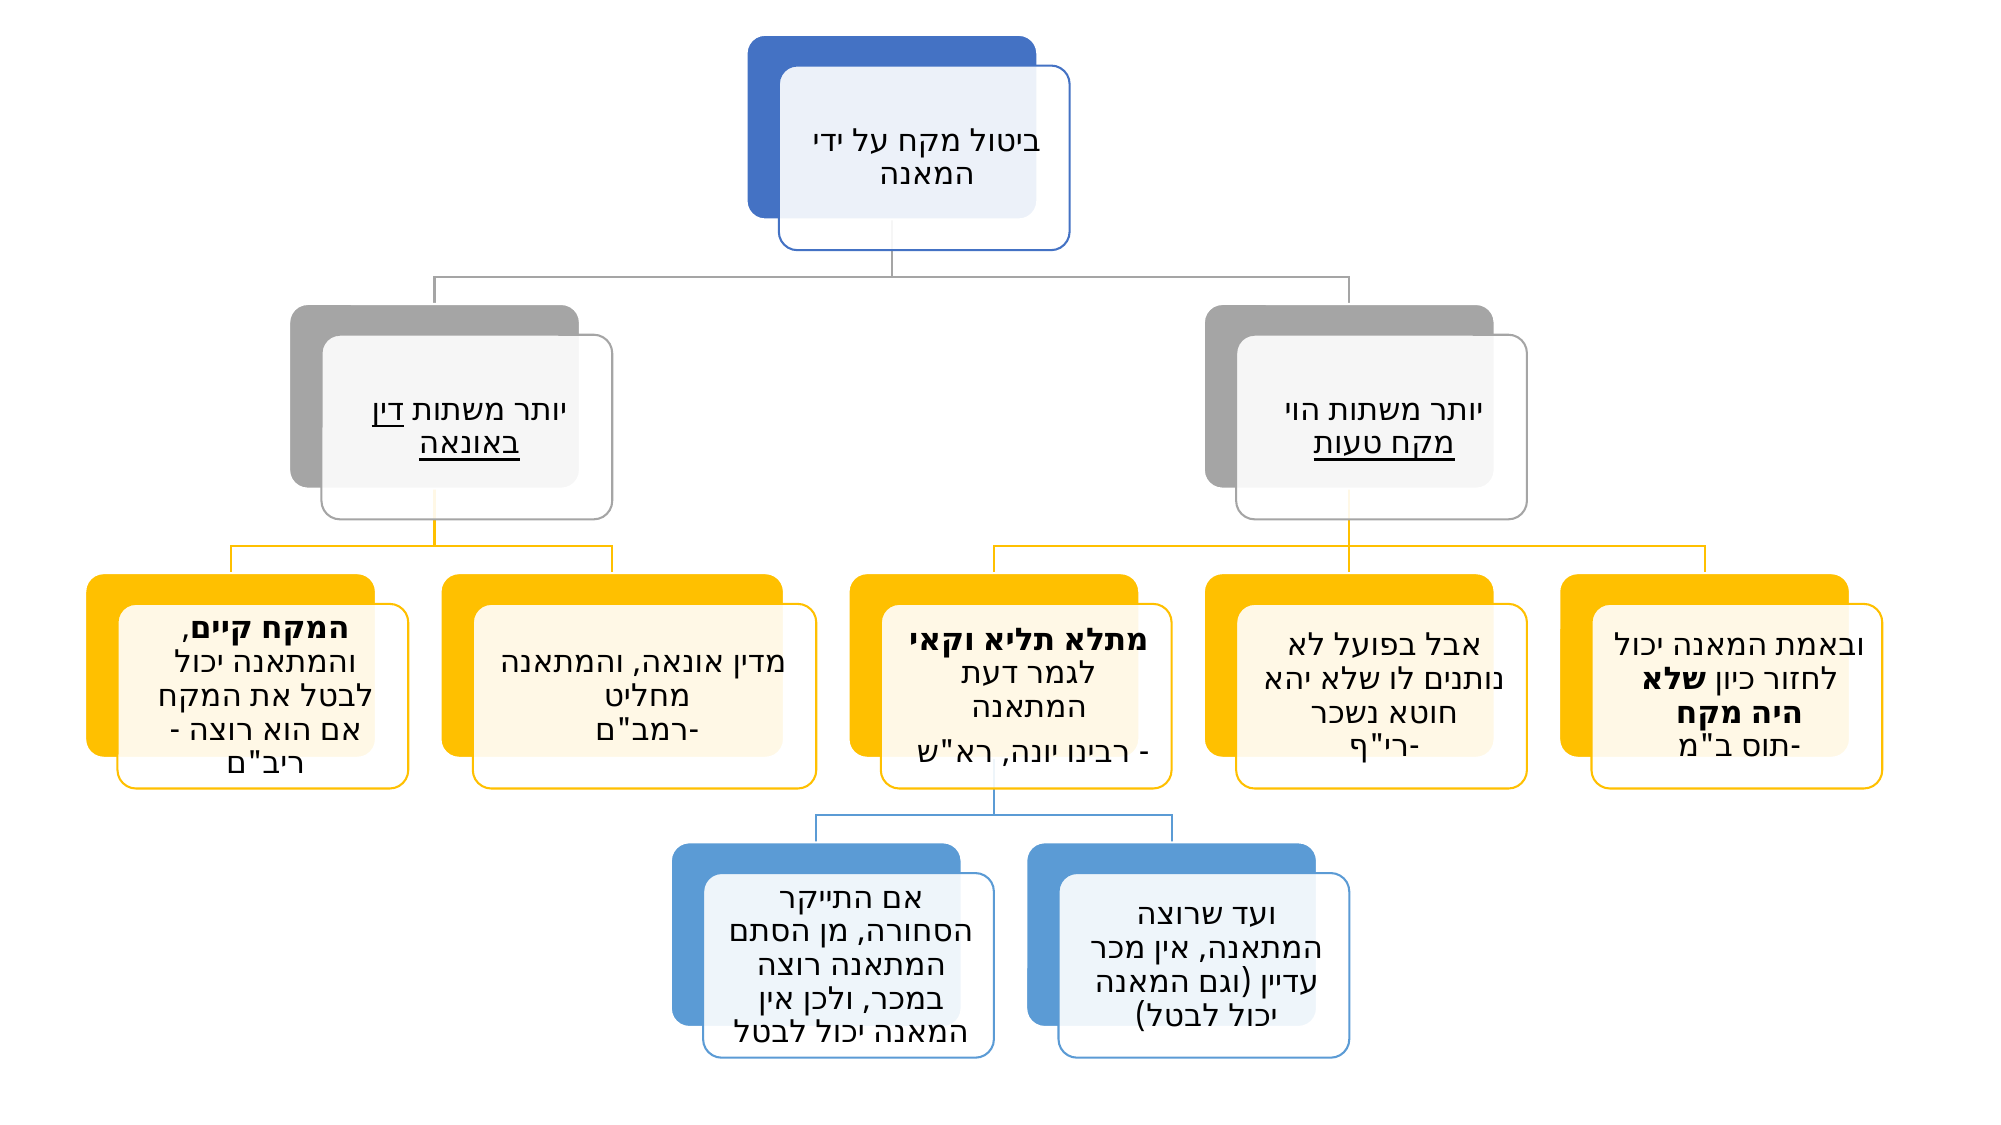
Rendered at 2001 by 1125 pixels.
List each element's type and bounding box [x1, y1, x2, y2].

list [30, 34, 1938, 1059]
